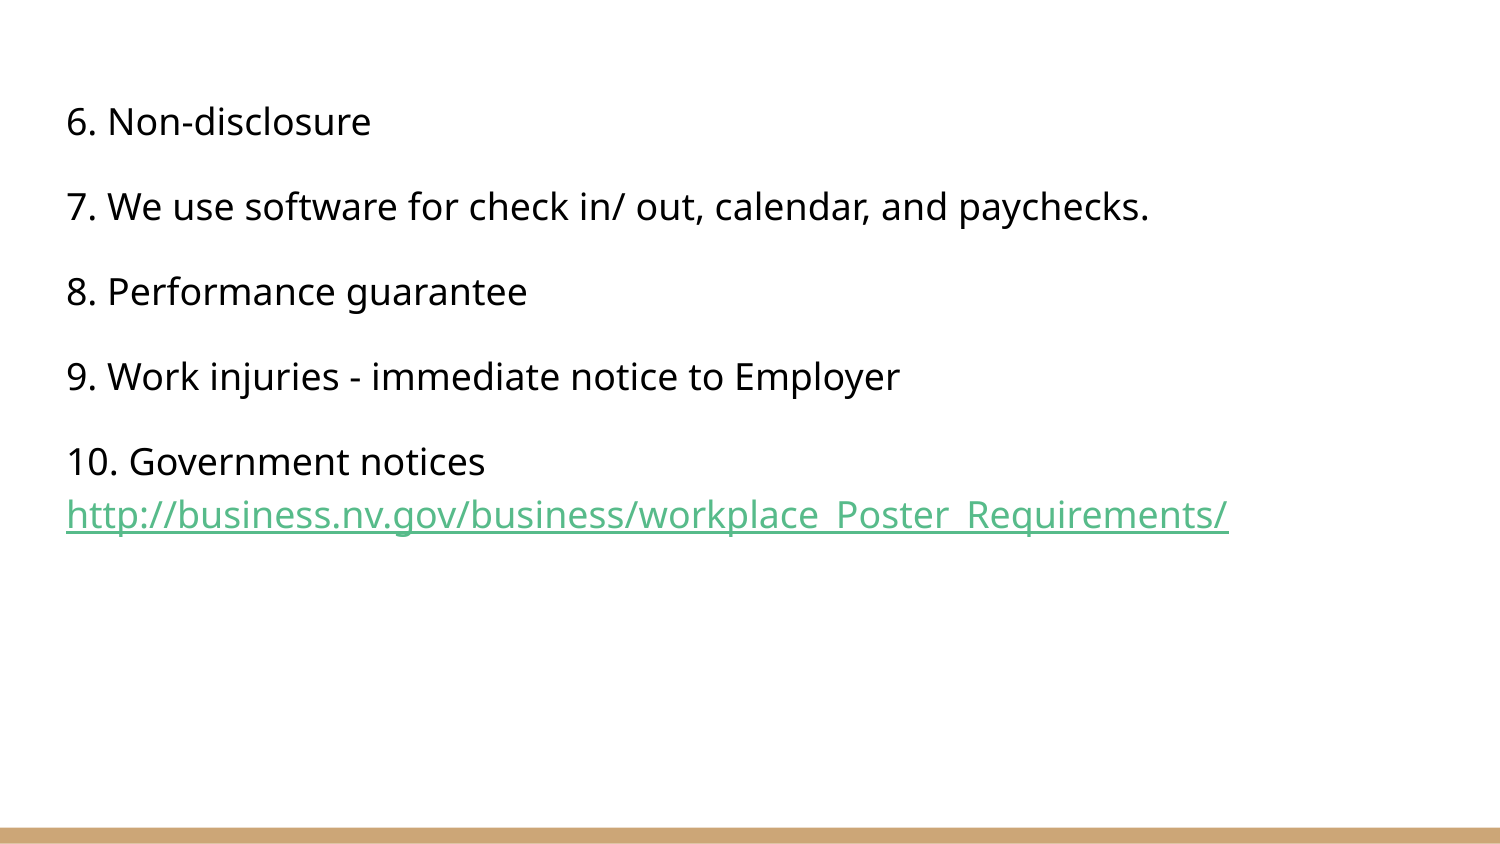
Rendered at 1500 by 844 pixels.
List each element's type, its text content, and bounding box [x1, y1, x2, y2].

list 6. Non-disclosure 7. We use software for check in/ out, calendar, and paychecks. 8. Performance guarantee 9. Work injuries - immediate notice to Employer 10. Government notices http://business.nv.gov/business/workplace_Poster_Requirements/ [51, 76, 1449, 752]
